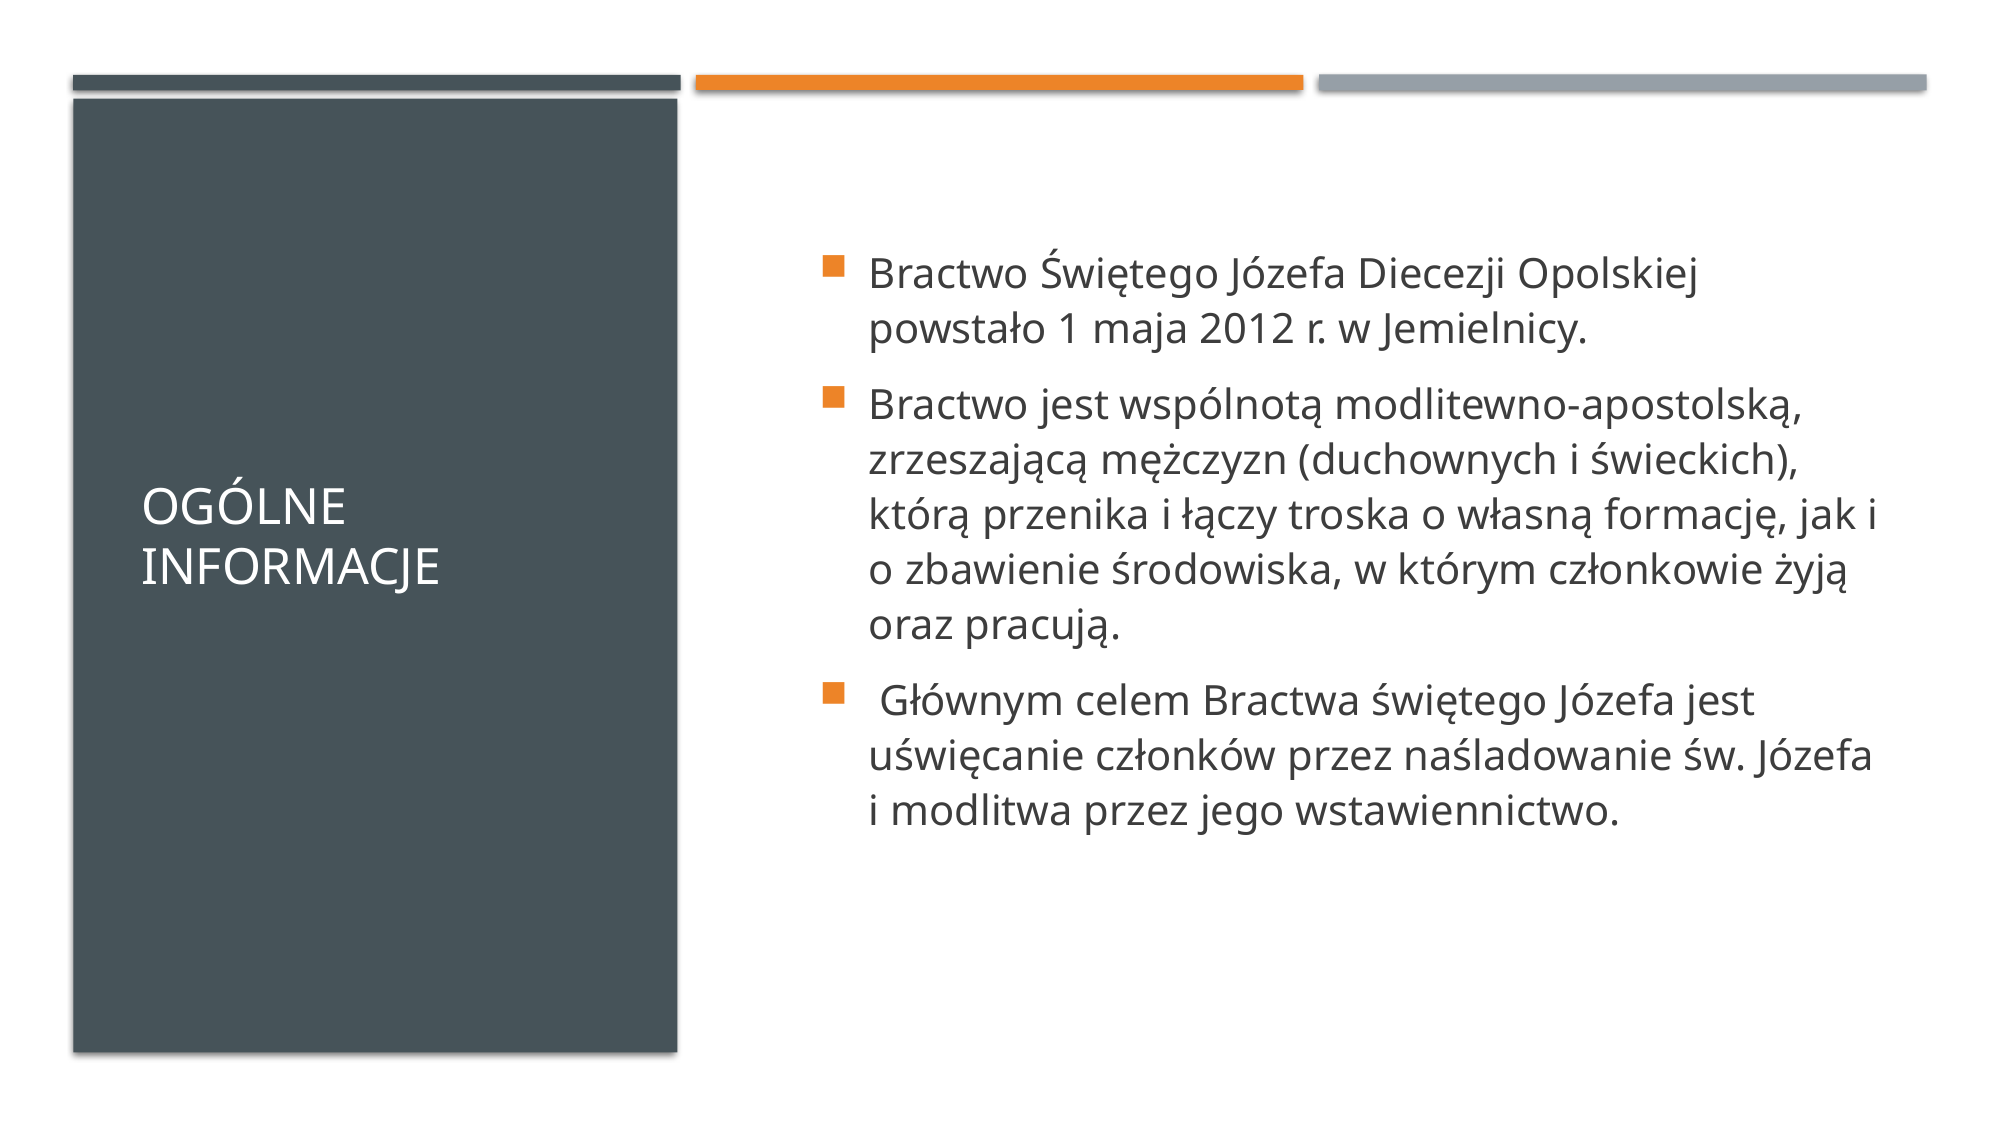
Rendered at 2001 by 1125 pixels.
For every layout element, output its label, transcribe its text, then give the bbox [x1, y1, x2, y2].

title OGÓLNE INFORMACJE [125, 153, 659, 603]
list Bractwo Świętego Józefa Diecezji Opolskiej powstało 1 maja 2012 r. w Jemielnicy. Bractwo jest wspólnotą modlitewno-apostolską, zrzeszającą mężczyzn (duchownych i świeckich), którą przenika i łączy troska o własną formację, jak i o zbawienie środowiska, w którym członkowie żyją oraz pracują. Głównym celem Bractwa świętego Józefa jest uświęcanie członków przez naśladowanie św. Józefa i modlitwa przez jego wstawiennictwo. [803, 193, 1895, 958]
